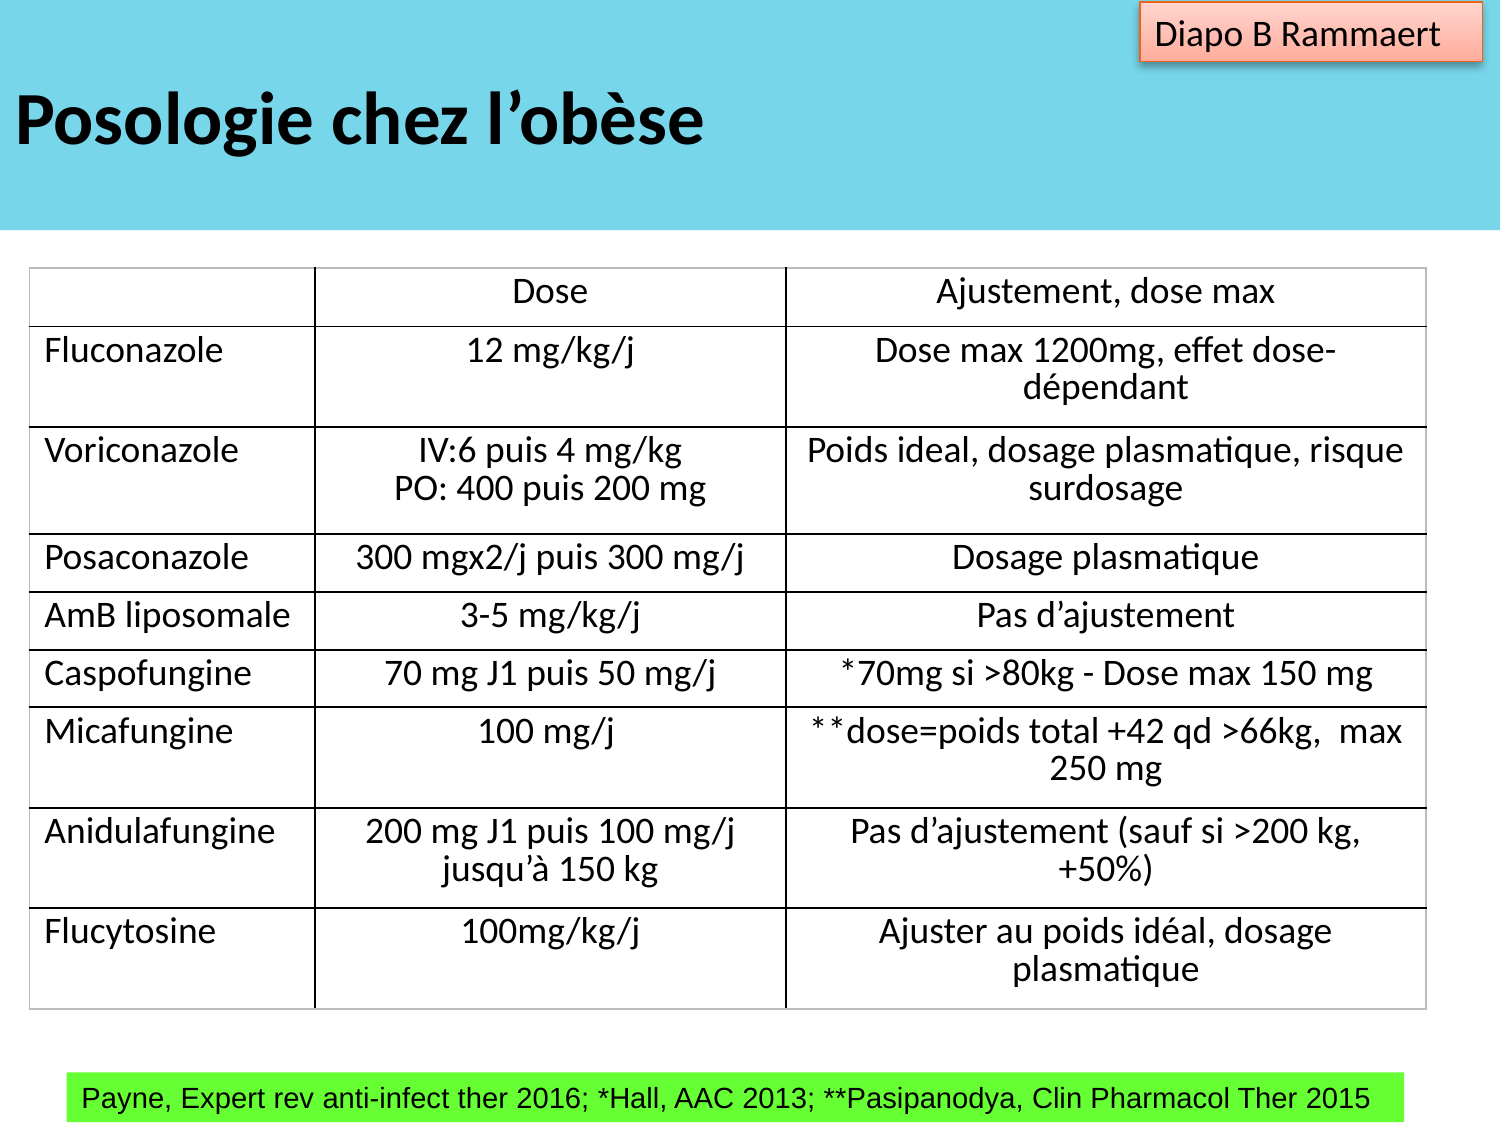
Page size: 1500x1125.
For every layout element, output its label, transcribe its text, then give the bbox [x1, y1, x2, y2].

table_cell 100mg/kg/j [316, 909, 785, 1008]
table_cell Fluconazole [30, 327, 314, 426]
text_box Payne, Expert rev anti-infect ther 2016; *Hall, AAC 2013; **Pasipanodya, Clin Pharmacol Ther 2015 [66, 1072, 1405, 1123]
text_box Diapo B Rammaert [1139, 1, 1483, 62]
table_cell **dose=poids total +42 qd >66kg, max 250 mg [787, 708, 1425, 807]
table_cell Dose max 1200mg, effet dose-dépendant [787, 327, 1425, 426]
table_cell Pas d’ajustement [787, 593, 1425, 649]
table_header Ajustement, dose max [787, 269, 1425, 326]
table_cell Flucytosine [30, 909, 314, 1008]
table_cell 12 mg/kg/j [316, 327, 785, 426]
table_cell Dosage plasmatique [787, 535, 1425, 591]
table_cell 70 mg J1 puis 50 mg/j [316, 651, 785, 706]
table_header Dose [316, 269, 785, 326]
table_cell Micafungine [30, 708, 314, 807]
table_cell Pas d’ajustement (sauf si >200 kg, +50%) [787, 809, 1425, 907]
table_cell 3-5 mg/kg/j [316, 593, 785, 649]
table_cell Voriconazole [30, 428, 314, 533]
table_header [30, 269, 314, 326]
table_cell *70mg si >80kg - Dose max 150 mg [787, 651, 1425, 706]
table_cell Caspofungine [30, 651, 314, 706]
table_cell Poids ideal, dosage plasmatique, risque surdosage [787, 428, 1425, 533]
table_cell Anidulafungine [30, 809, 314, 907]
table_cell 300 mgx2/j puis 300 mg/j [316, 535, 785, 591]
table_cell Posaconazole [30, 535, 314, 591]
table_cell 100 mg/j [316, 708, 785, 807]
table_cell AmB liposomale [30, 593, 314, 649]
table_cell Ajuster au poids idéal, dosage plasmatique [787, 909, 1425, 1008]
table_cell IV:6 puis 4 mg/kg PO: 400 puis 200 mg [316, 428, 785, 533]
title Posologie chez l’obèse [0, 0, 1500, 231]
table_cell 200 mg J1 puis 100 mg/j jusqu’à 150 kg [316, 809, 785, 907]
